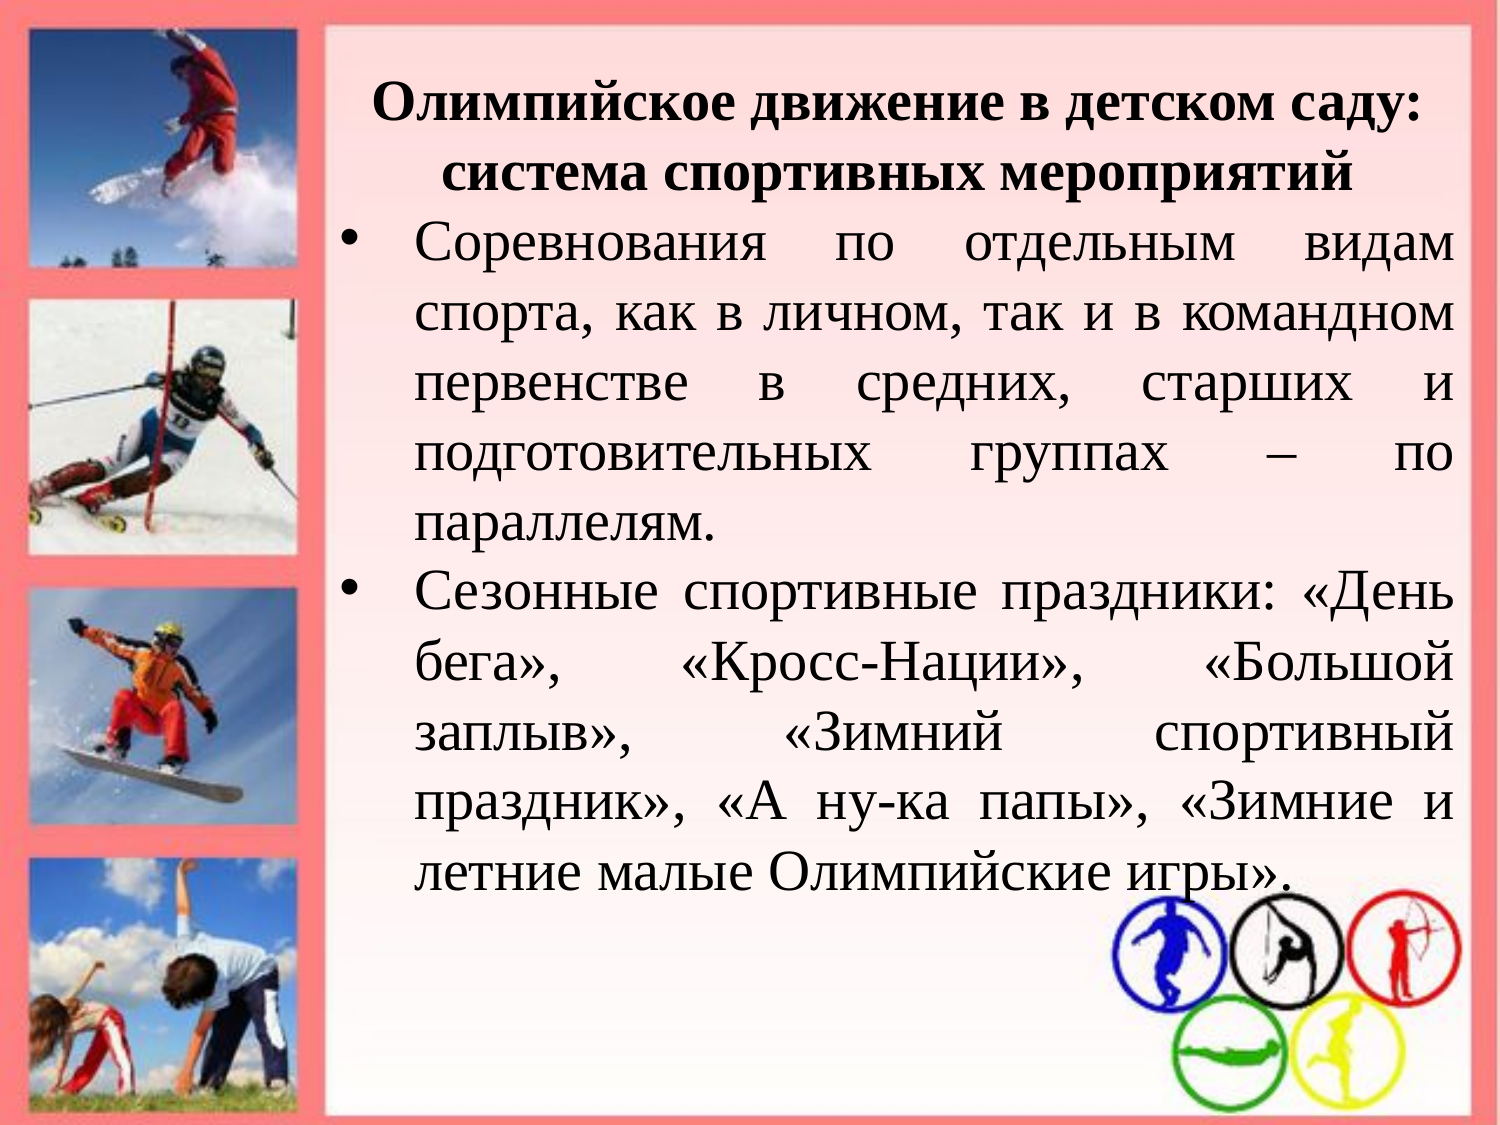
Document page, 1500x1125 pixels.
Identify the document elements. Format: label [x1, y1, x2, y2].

list [0, 0, 1500, 1125]
